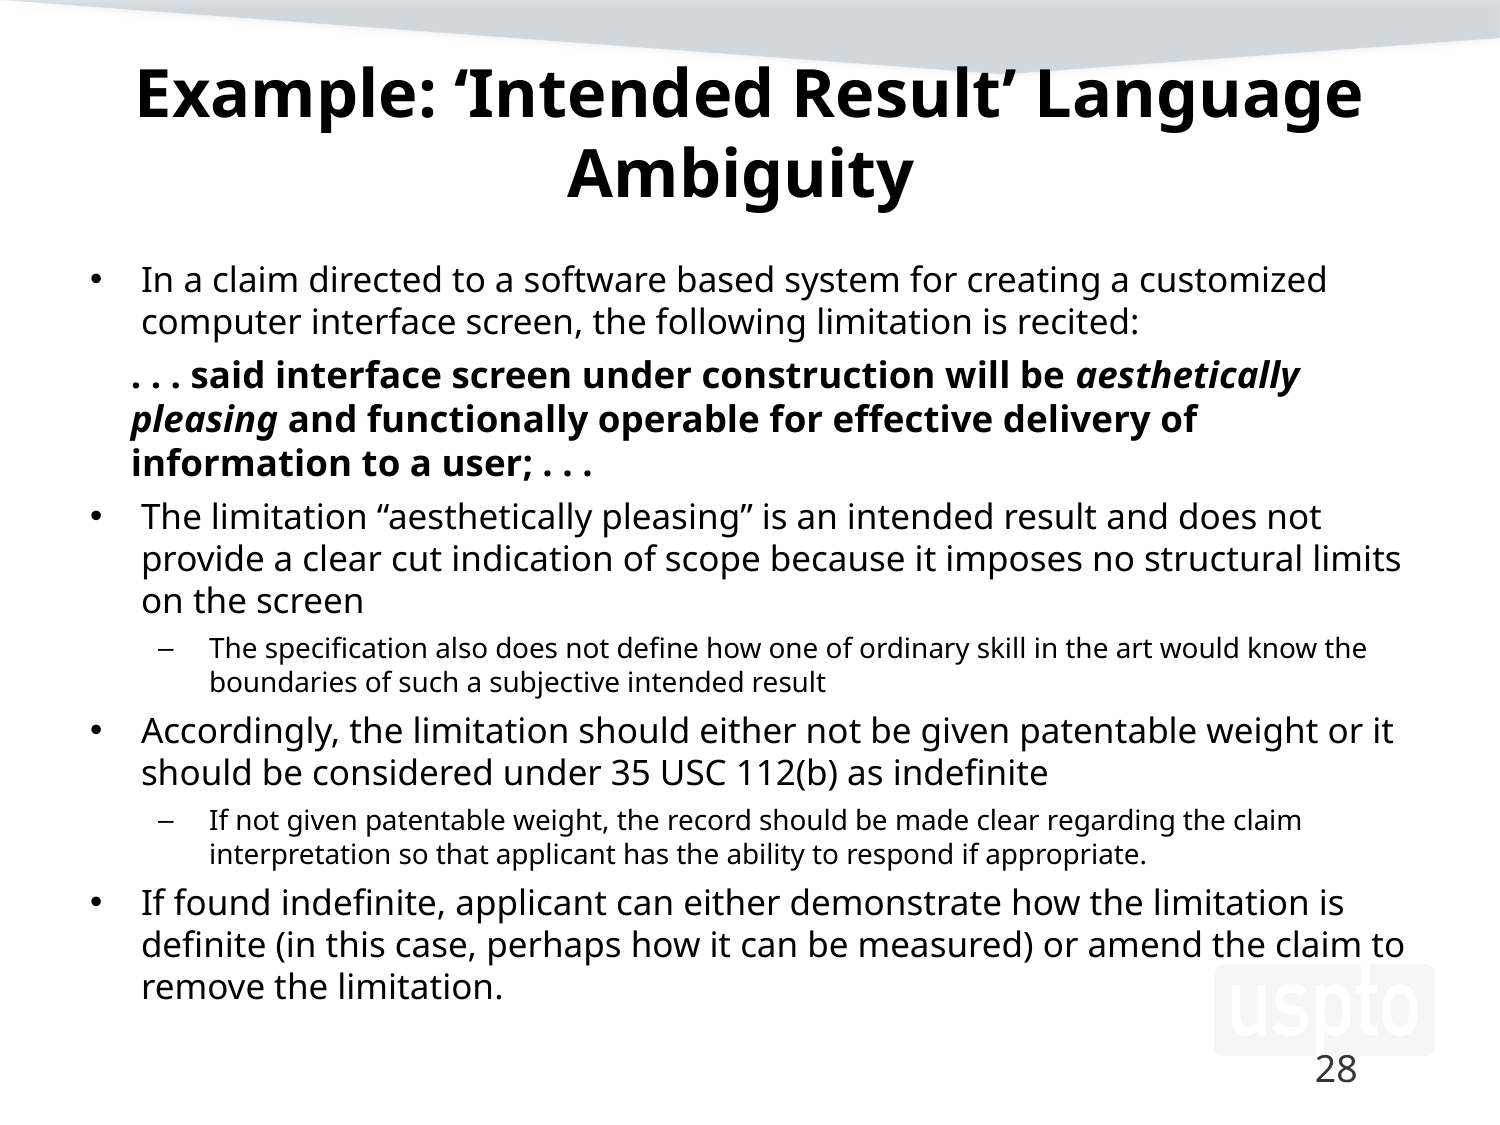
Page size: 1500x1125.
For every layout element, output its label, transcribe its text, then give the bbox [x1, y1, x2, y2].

title Example: ‘Intended Result’ Language Ambiguity [75, 37, 1425, 225]
list In a claim directed to a software based system for creating a customized computer interface screen, the following limitation is recited: . . . said interface screen under construction will be aesthetically pleasing and functionally operable for effective delivery of information to a user; . . . The limitation “aesthetically pleasing” is an intended result and does not provide a clear cut indication of scope because it imposes no structural limits on the screen The specification also does not define how one of ordinary skill in the art would know the boundaries of such a subjective intended result Accordingly, the limitation should either not be given patentable weight or it should be considered under 35 USC 112(b) as indefinite If not given patentable weight, the record should be made clear regarding the claim interpretation so that applicant has the ability to respond if appropriate. If found indefinite, applicant can either demonstrate how the limitation is definite (in this case, perhaps how it can be measured) or amend the claim to remove the limitation. [75, 249, 1425, 1015]
slide_number 28 [1299, 1037, 1500, 1073]
